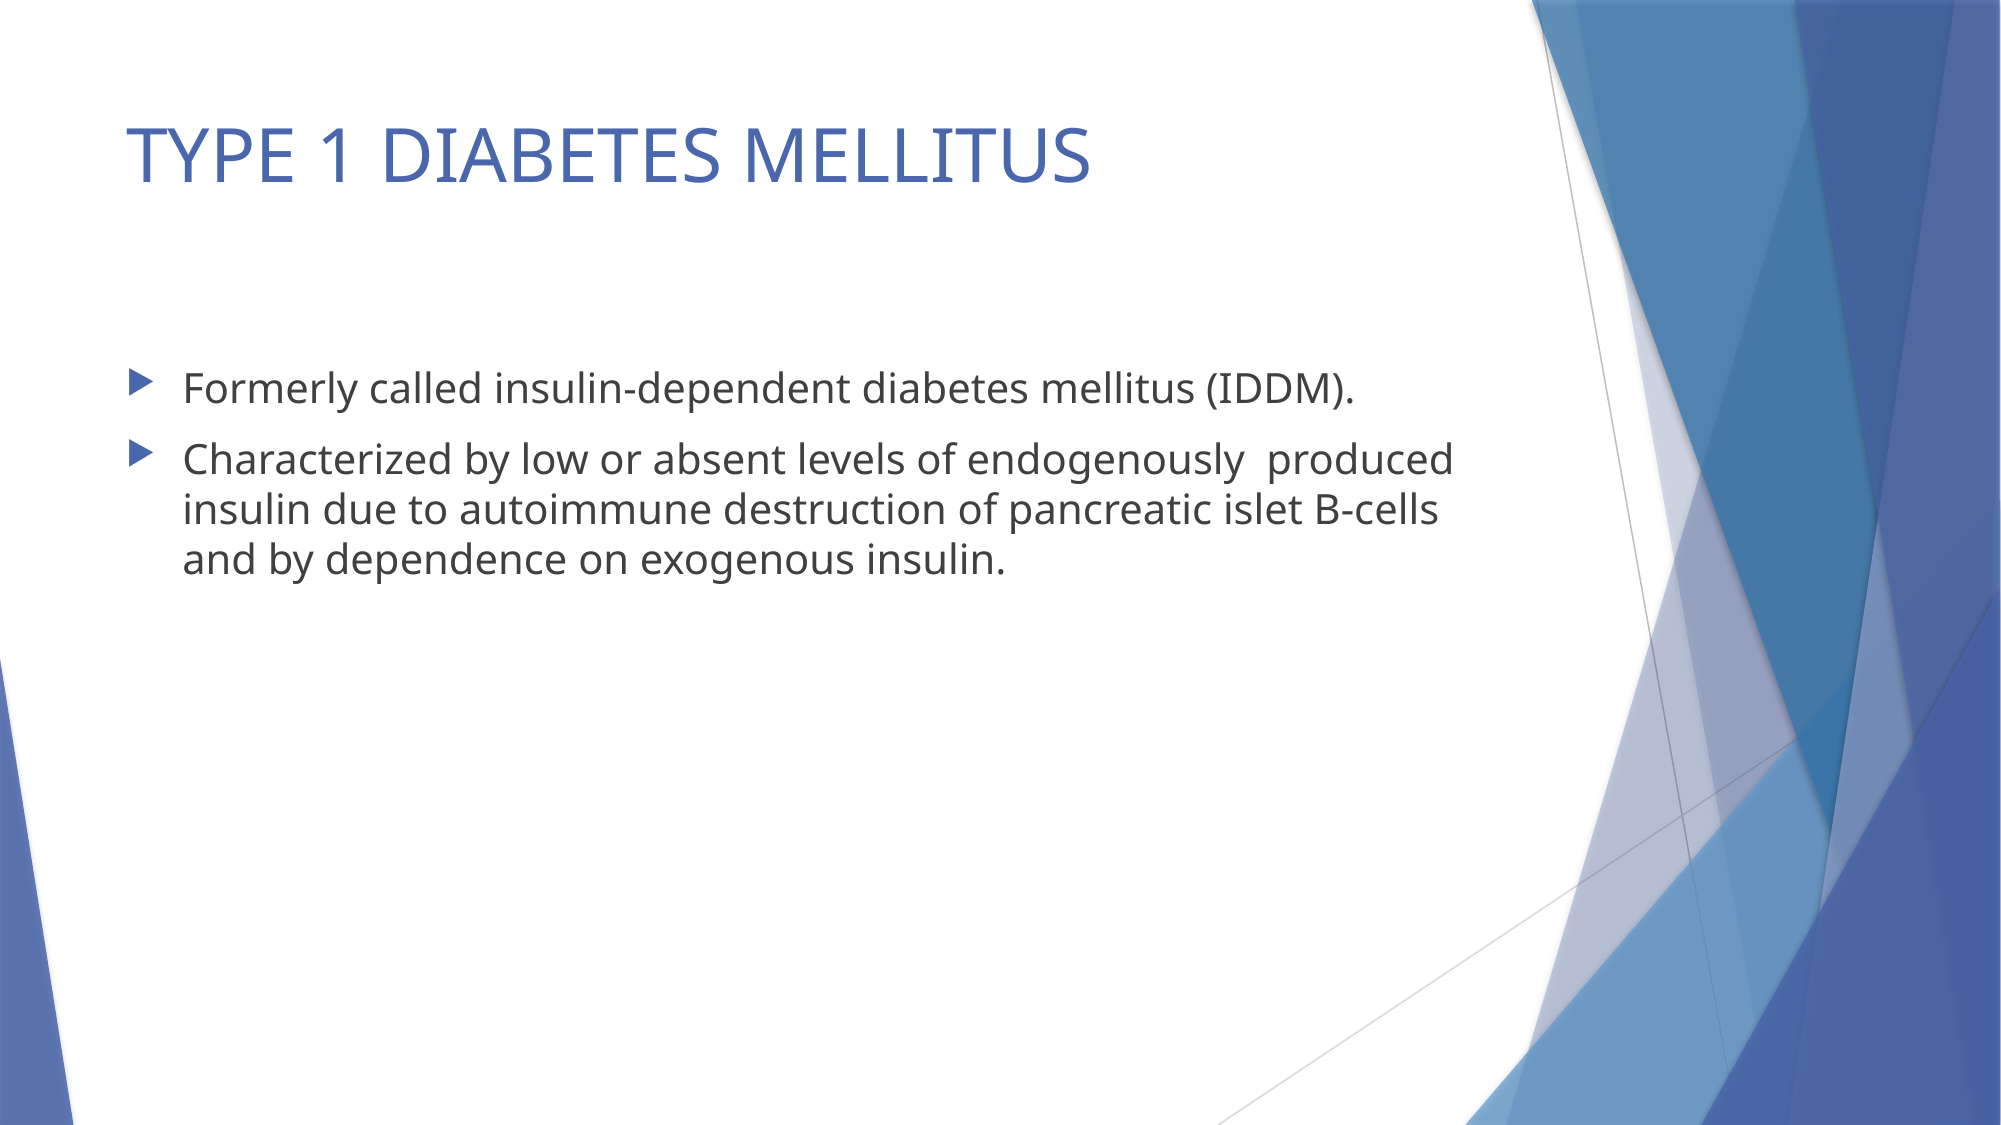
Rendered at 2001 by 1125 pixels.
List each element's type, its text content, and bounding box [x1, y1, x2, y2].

title TYPE 1 DIABETES MELLITUS [111, 99, 1522, 317]
list Formerly called insulin-dependent diabetes mellitus (IDDM). Characterized by low or absent levels of endogenously produced insulin due to autoimmune destruction of pancreatic islet B-cells and by dependence on exogenous insulin. [111, 354, 1522, 992]
